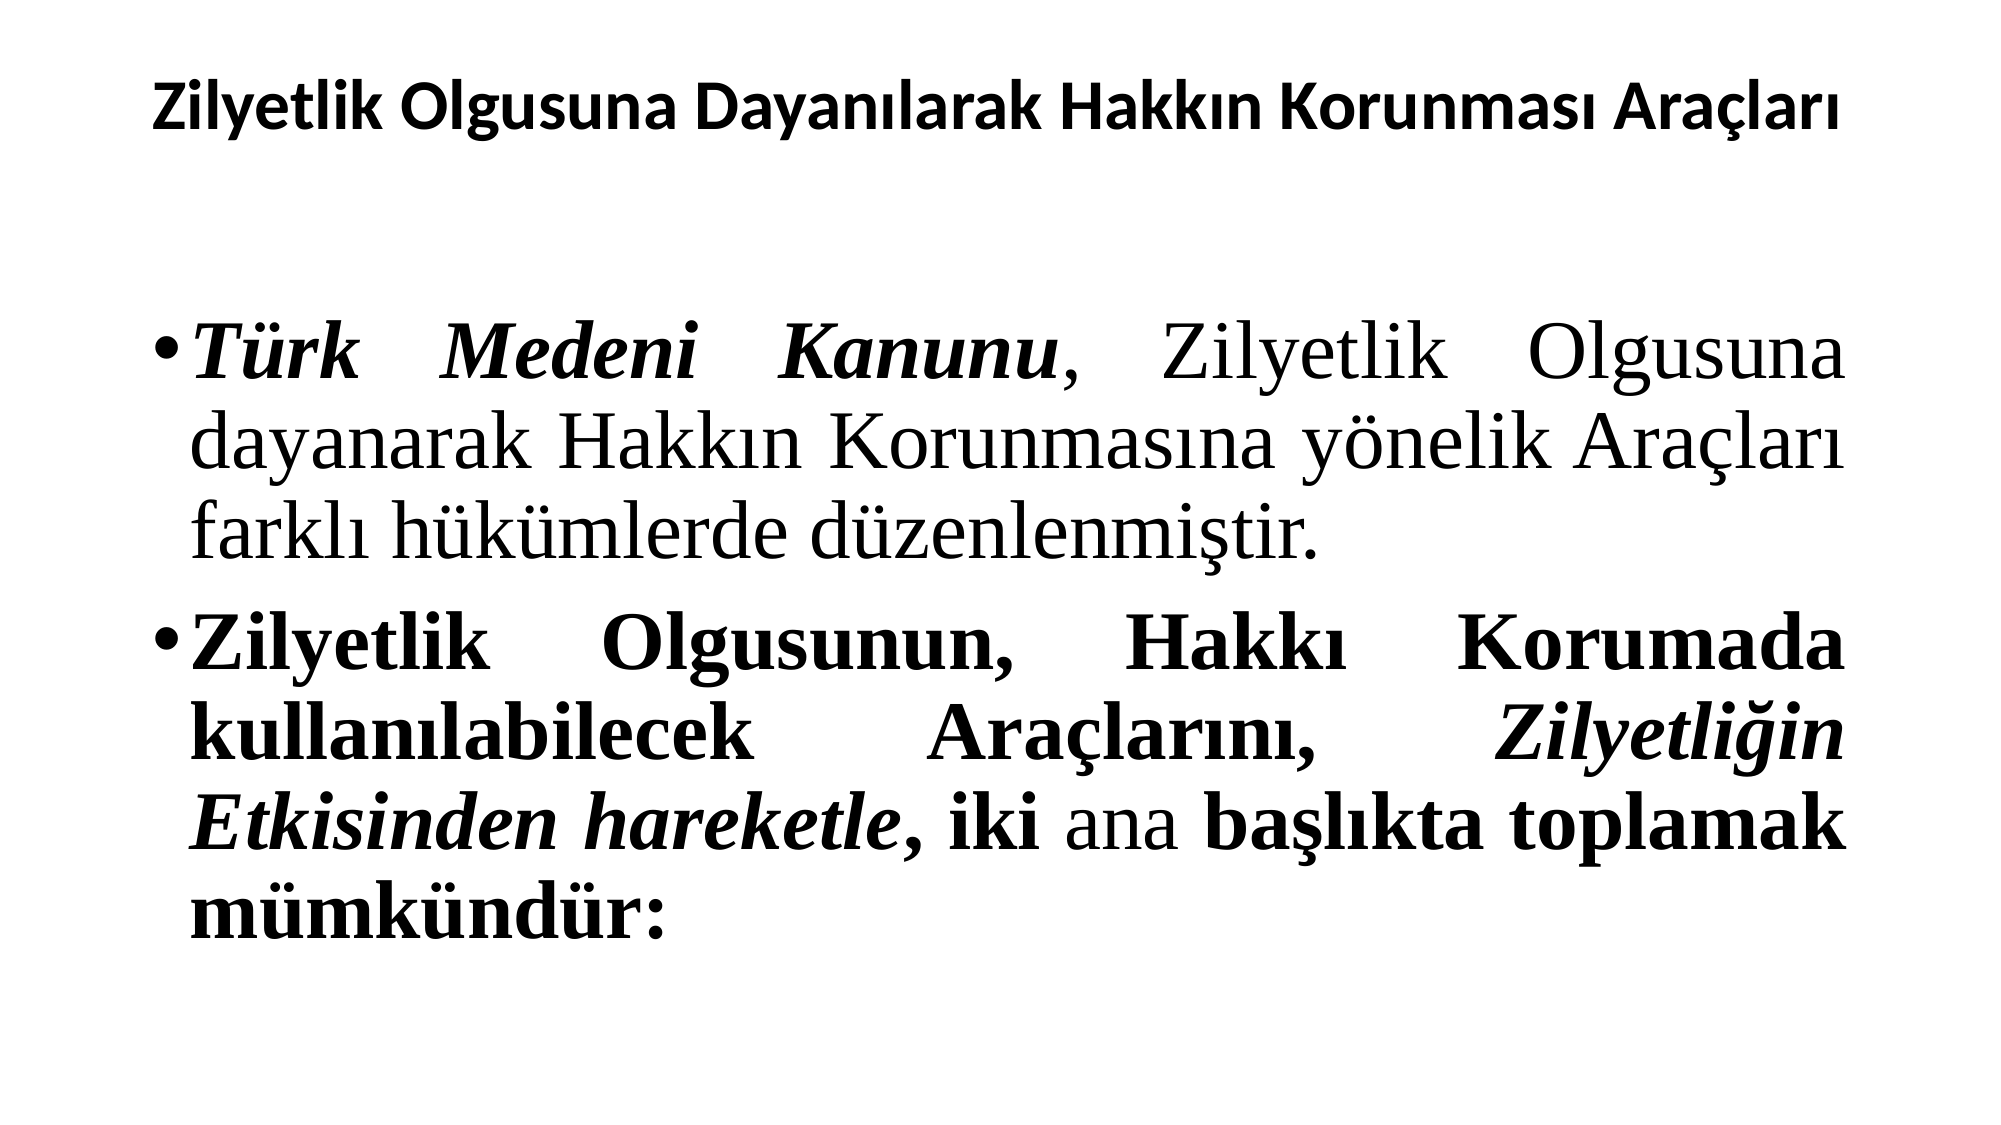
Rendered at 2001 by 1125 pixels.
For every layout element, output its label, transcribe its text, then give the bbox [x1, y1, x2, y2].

title Zilyetlik Olgusuna Dayanılarak Hakkın Korunması Araçları [137, 20, 1863, 278]
list Türk Medeni Kanunu, Zilyetlik Olgusuna dayanarak Hakkın Korunmasına yönelik Araçları farklı hükümlerde düzenlenmiştir. Zilyetlik Olgusunun, Hakkı Korumada kullanılabilecek Araçlarını, Zilyetliğin Etkisinden hareketle, iki ana başlıkta toplamak mümkündür: [137, 299, 1863, 1014]
